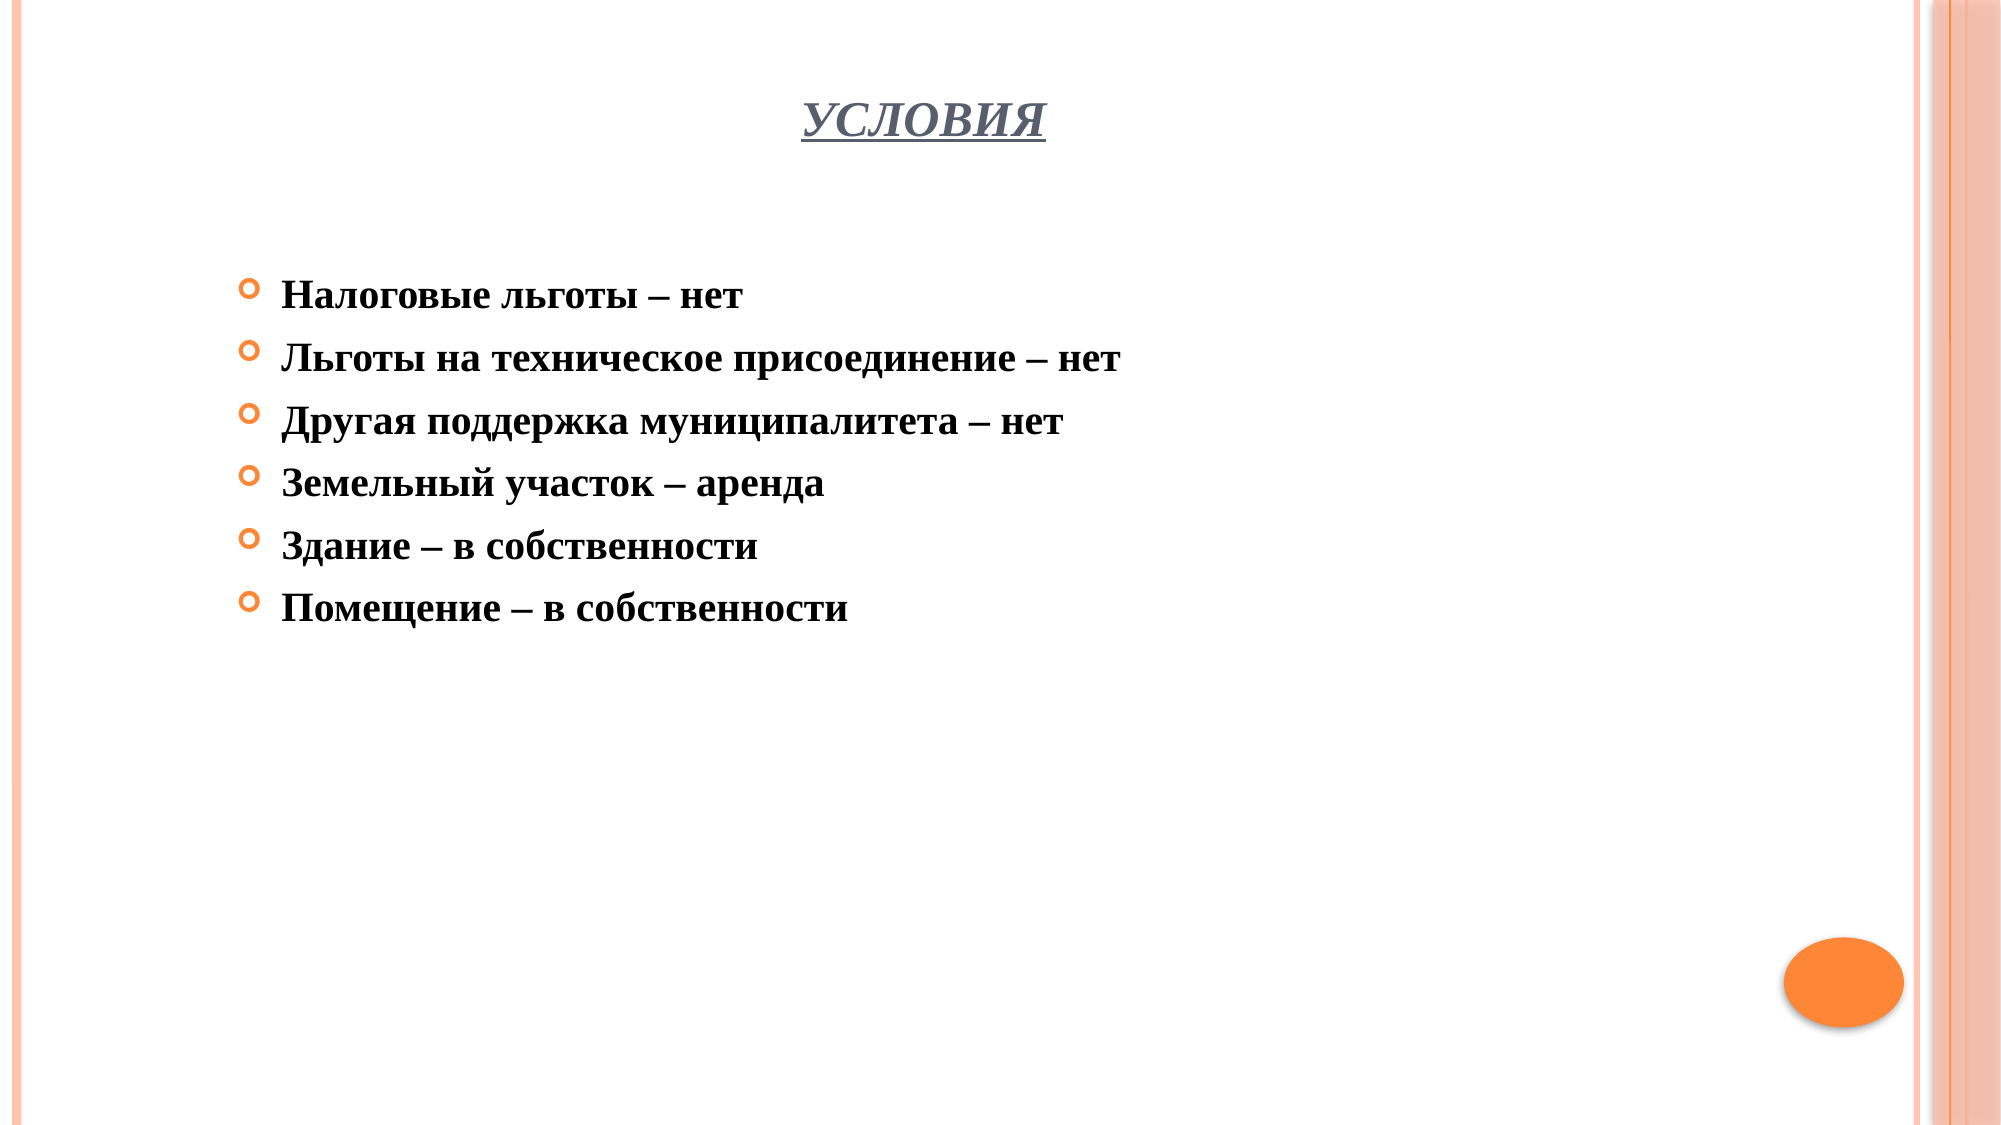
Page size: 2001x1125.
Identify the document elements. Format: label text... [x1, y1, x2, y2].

list Налоговые льготы – нет Льготы на техническое присоединение – нет Другая поддержка муниципалитета – нет Земельный участок – аренда Здание – в собственности Помещение – в собственности [221, 259, 1745, 880]
title Условия [698, 52, 1149, 154]
